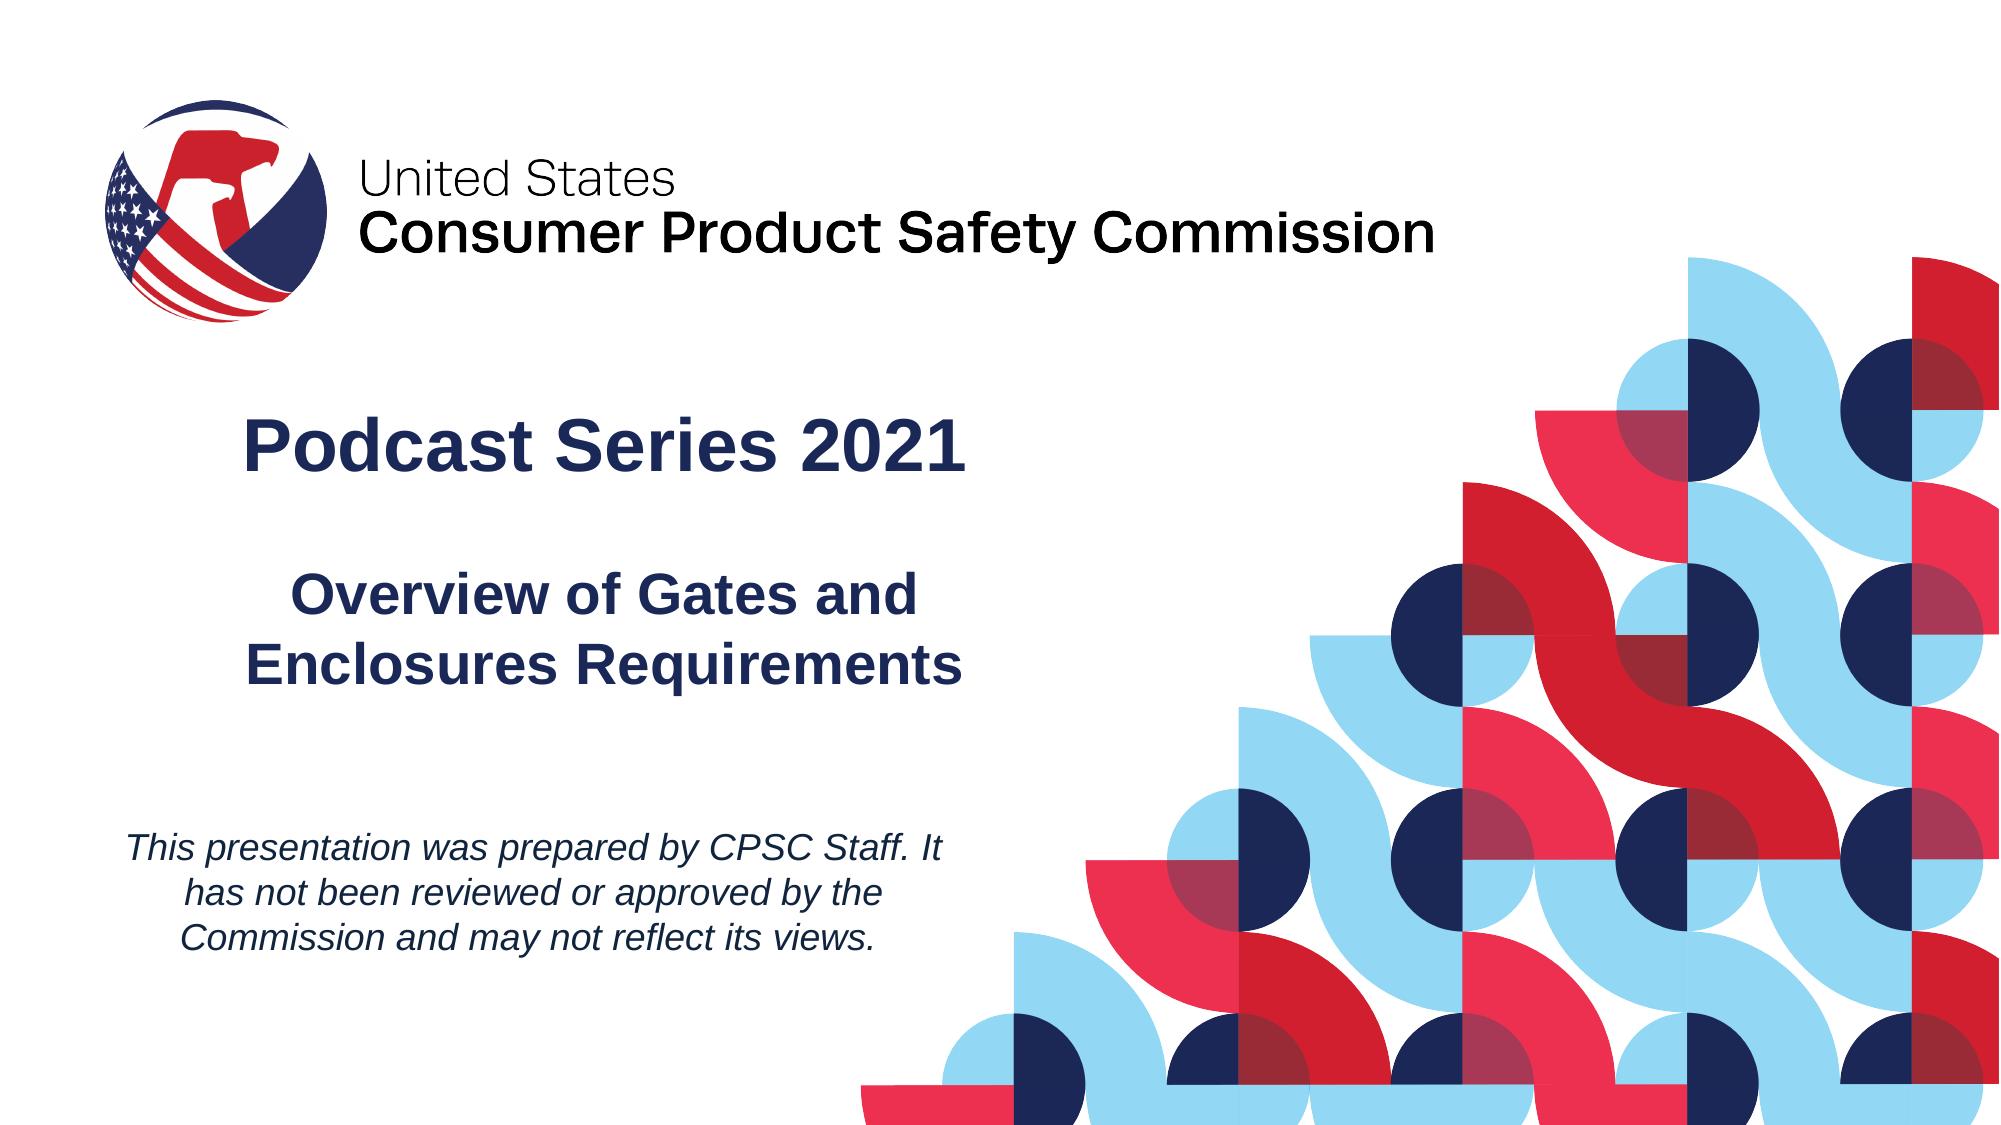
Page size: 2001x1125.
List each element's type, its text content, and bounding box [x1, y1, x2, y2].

list Podcast Series 2021 Overview of Gates and Enclosures Requirements [155, 388, 1056, 771]
picture [105, 0, 2000, 1125]
text_box This presentation was prepared by CPSC Staff. It has not been reviewed or approved by the Commission and may not reflect its views. [82, 815, 986, 1029]
